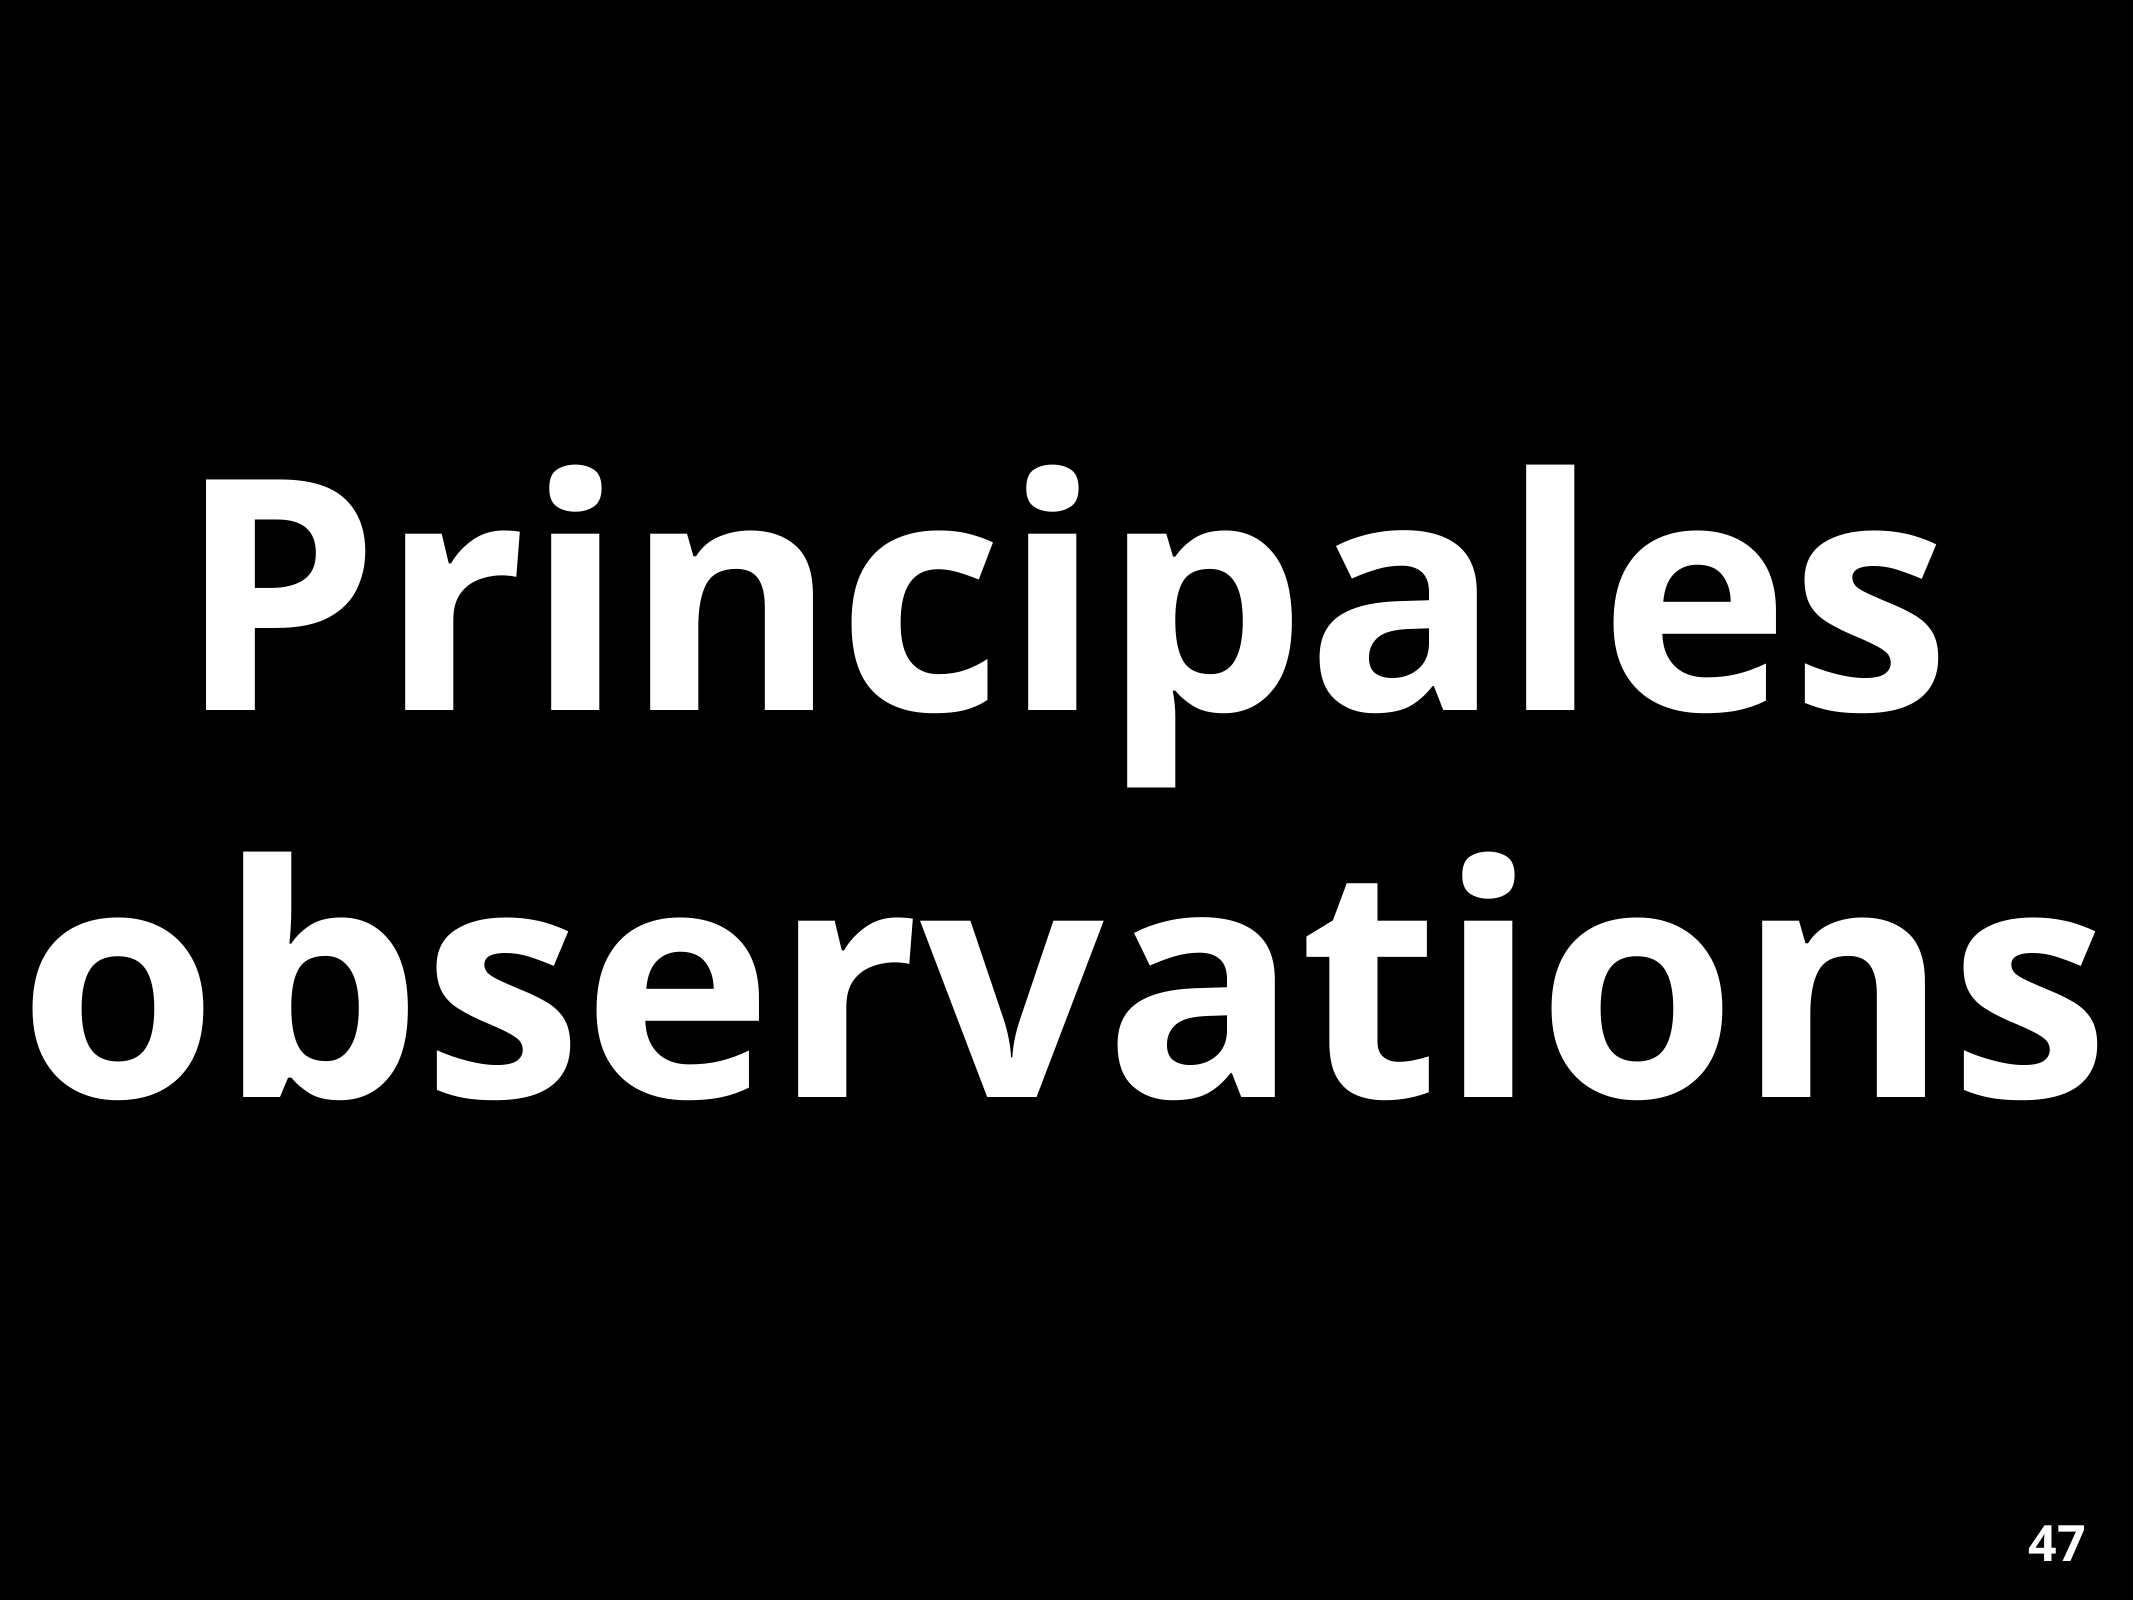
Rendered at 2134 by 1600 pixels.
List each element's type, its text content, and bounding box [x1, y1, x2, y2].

title Principales observations [0, 24, 2130, 1525]
text_box 47 [2005, 1514, 2110, 1586]
